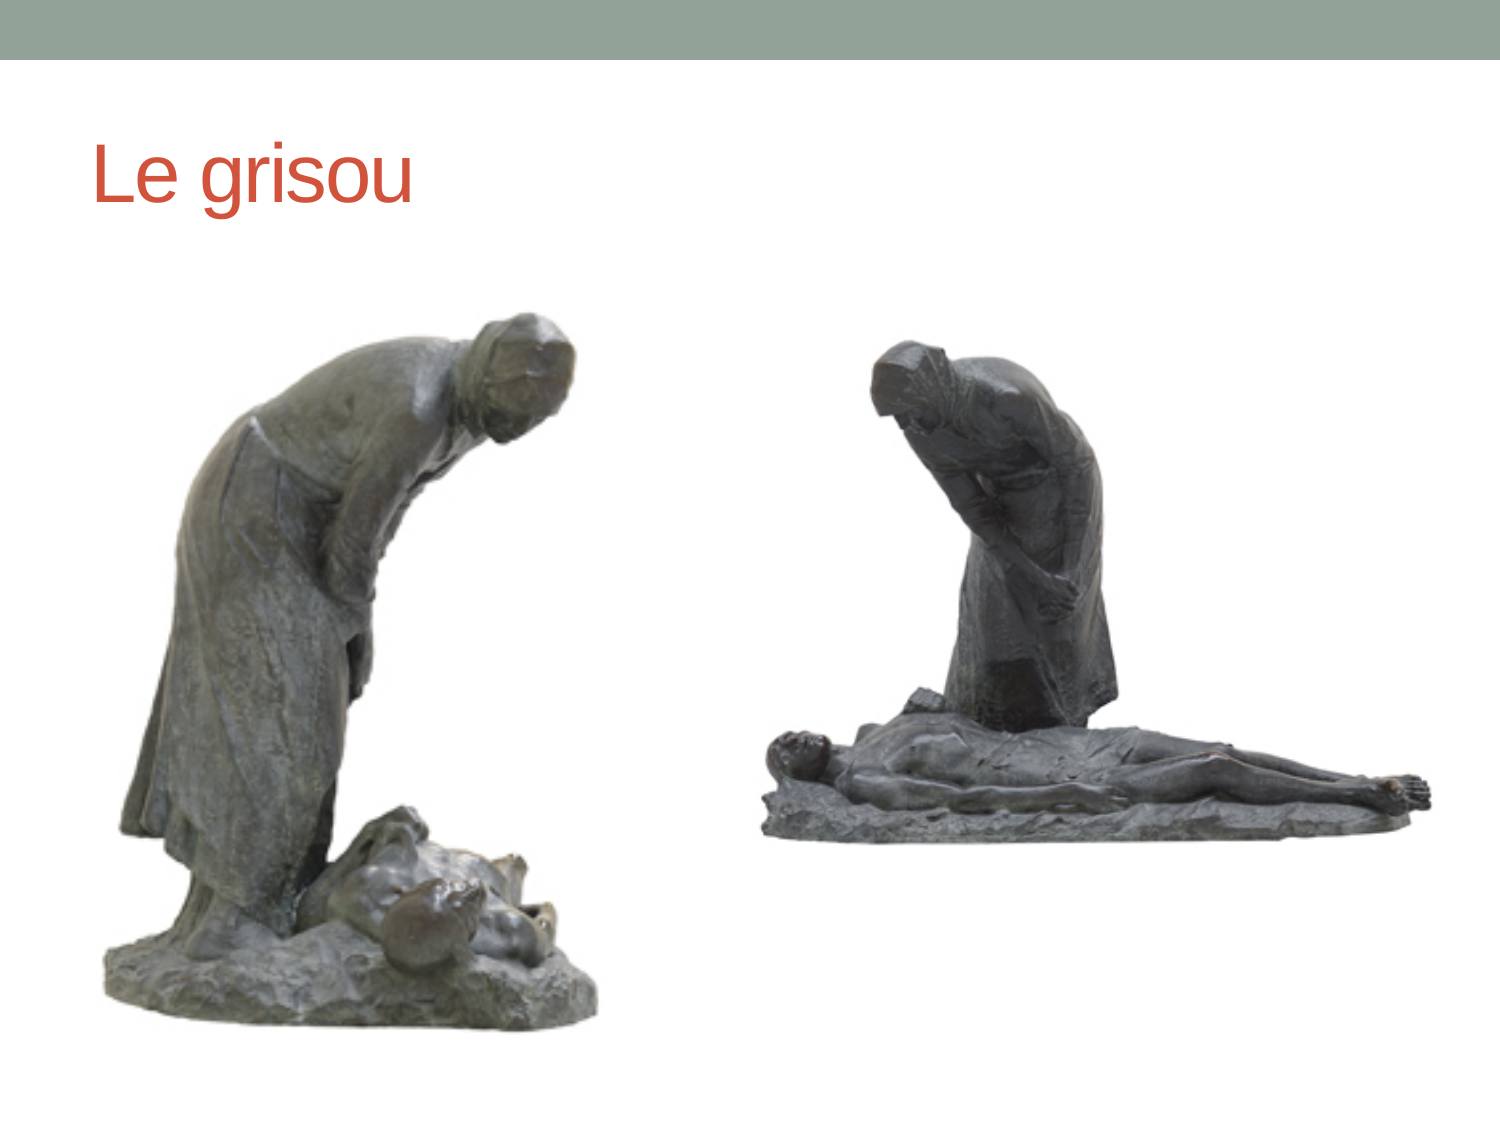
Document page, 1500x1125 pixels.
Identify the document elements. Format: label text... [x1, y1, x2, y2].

picture [724, 314, 1477, 870]
title Le grisou [75, 87, 1425, 250]
picture [52, 290, 652, 1059]
